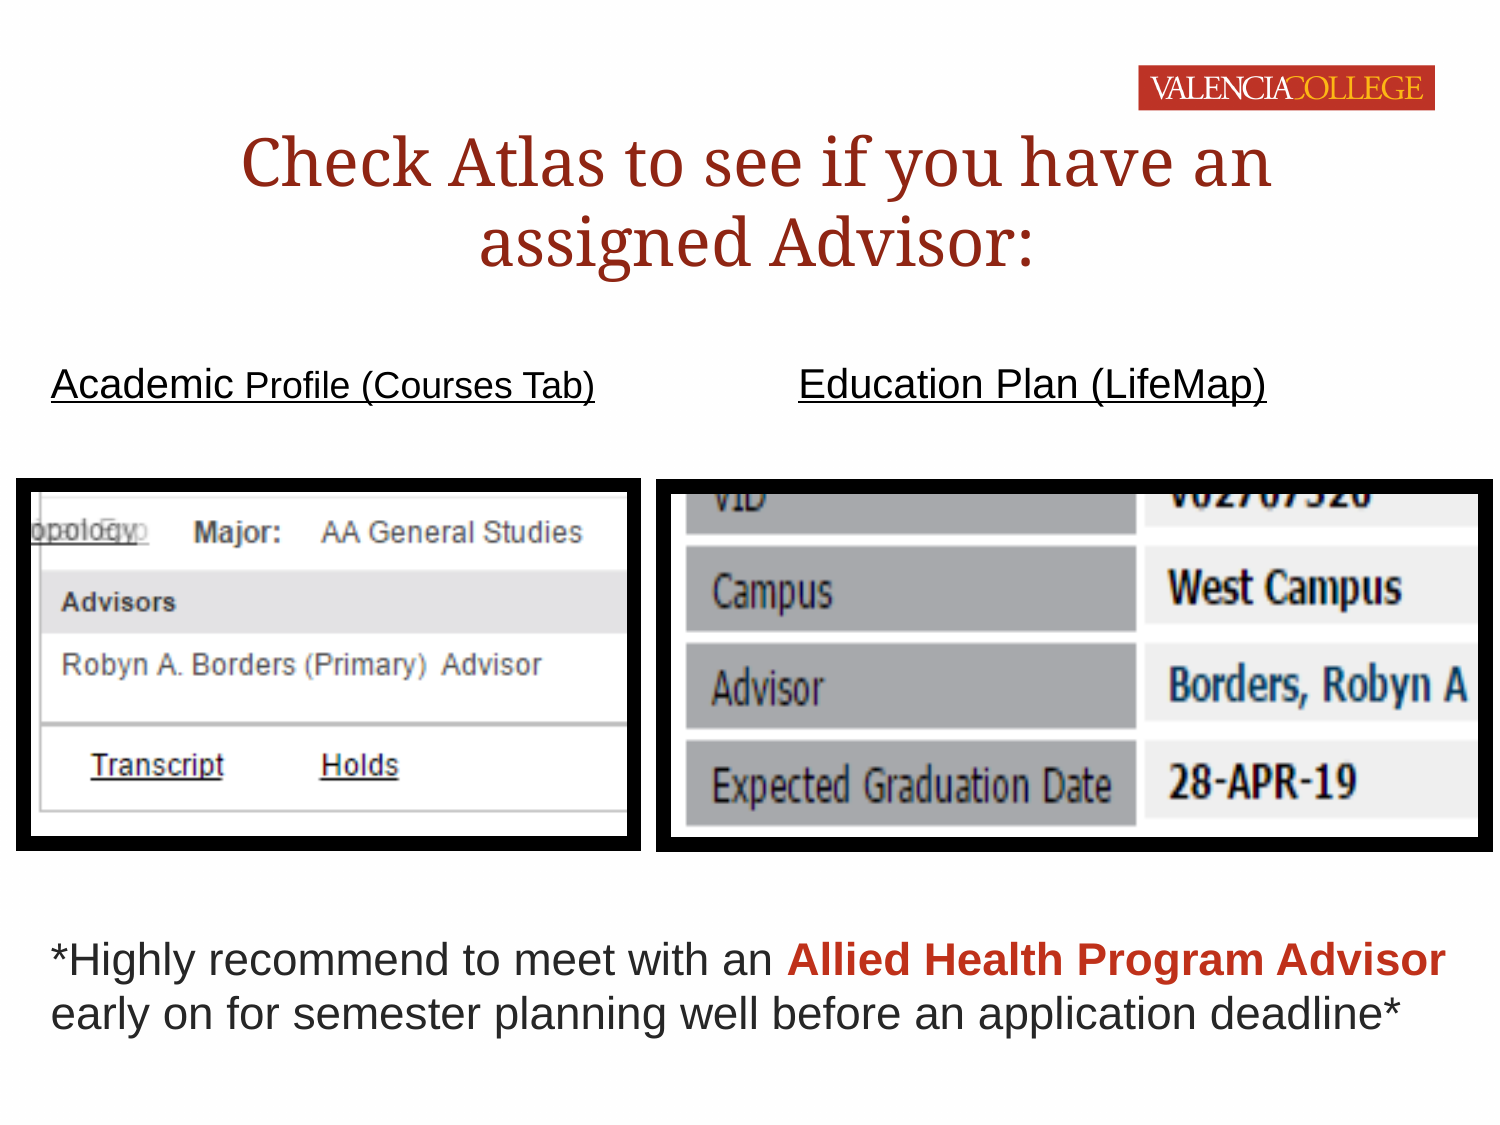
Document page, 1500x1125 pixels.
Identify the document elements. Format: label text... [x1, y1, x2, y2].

text_box *Highly recommend to meet with an Allied Health Program Advisor early on for semester planning well before an application deadline* [35, 921, 1479, 1047]
text_box Education Plan (LifeMap) [783, 349, 1317, 415]
picture [0, 0, 1500, 1125]
title Check Atlas to see if you have an assigned Advisor: [193, 176, 1322, 334]
text_box Academic Profile (Courses Tab) [35, 349, 632, 460]
